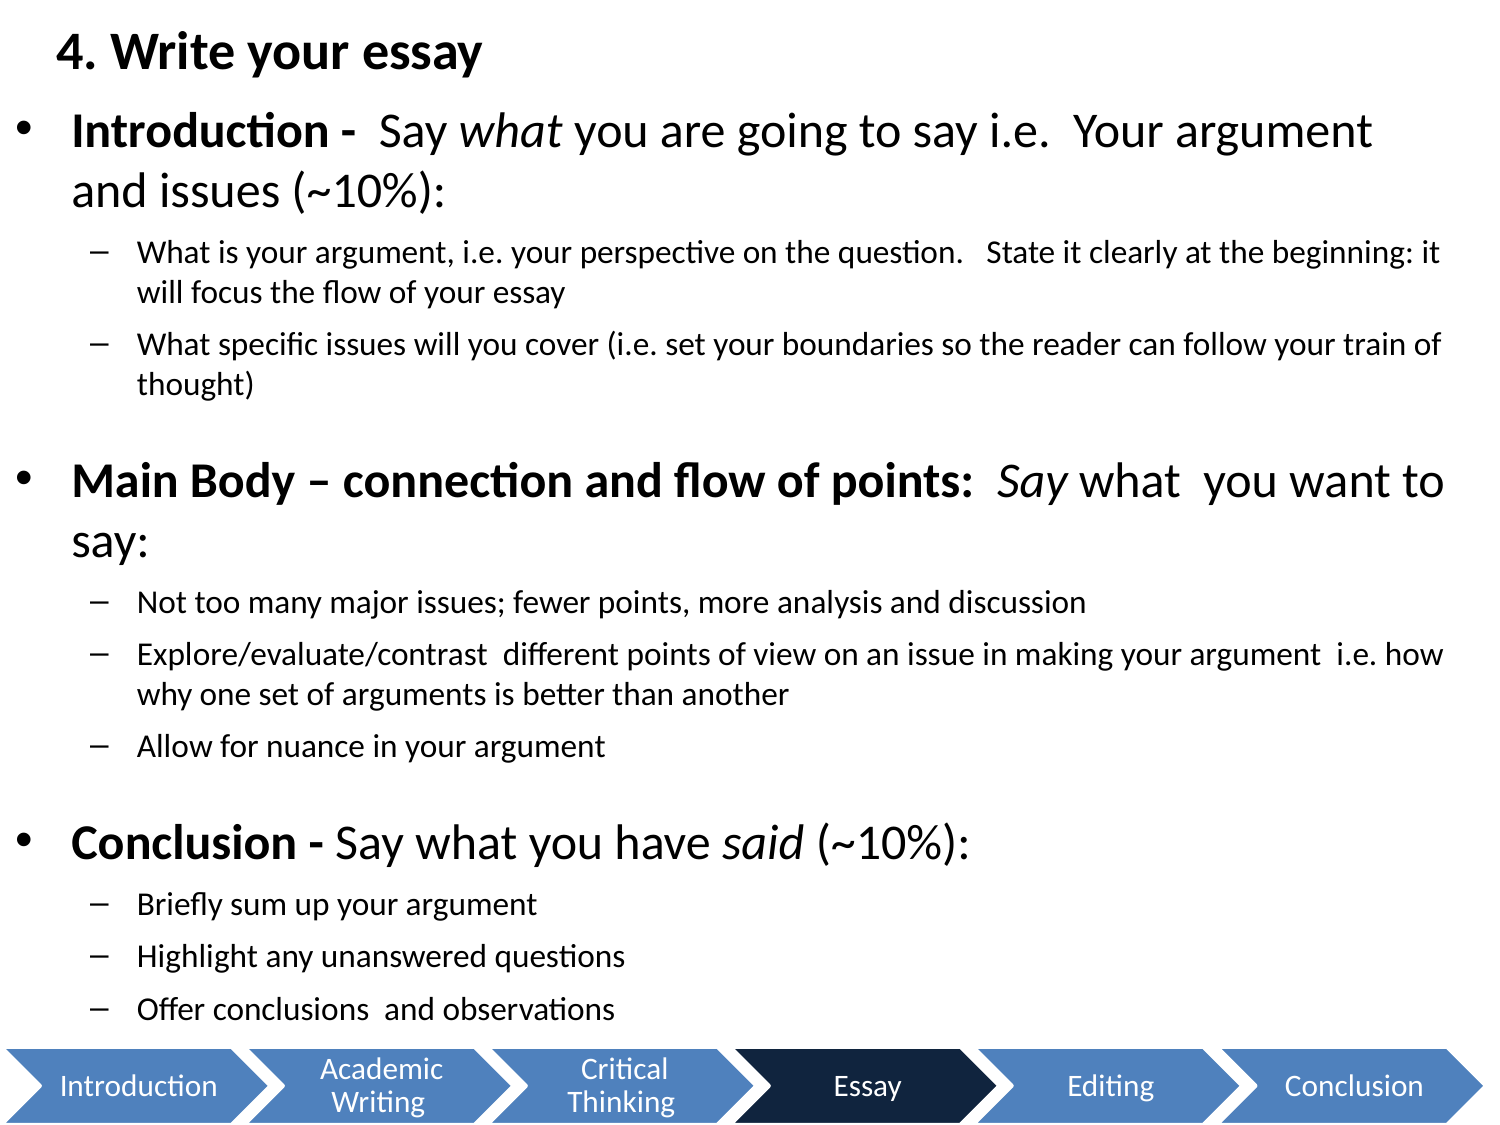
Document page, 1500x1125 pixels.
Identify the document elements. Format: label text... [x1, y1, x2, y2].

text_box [0, 1046, 1487, 1125]
title 4. Write your essay [41, 0, 1425, 90]
list Introduction - Say what you are going to say i.e. Your argument and issues (~10%): What is your argument, i.e. your perspective on the question. State it clearly at the beginning: it will focus the flow of your essay What specific issues will you cover (i.e. set your boundaries so the reader can follow your train of thought) Main Body – connection and flow of points: Say what you want to say: Not too many major issues; fewer points, more analysis and discussion Explore/evaluate/contrast different points of view on an issue in making your argument i.e. how why one set of arguments is better than another Allow for nuance in your argument Conclusion - Say what you have said (~10%): Briefly sum up your argument Highlight any unanswered questions Offer conclusions and observations [0, 90, 1471, 1045]
